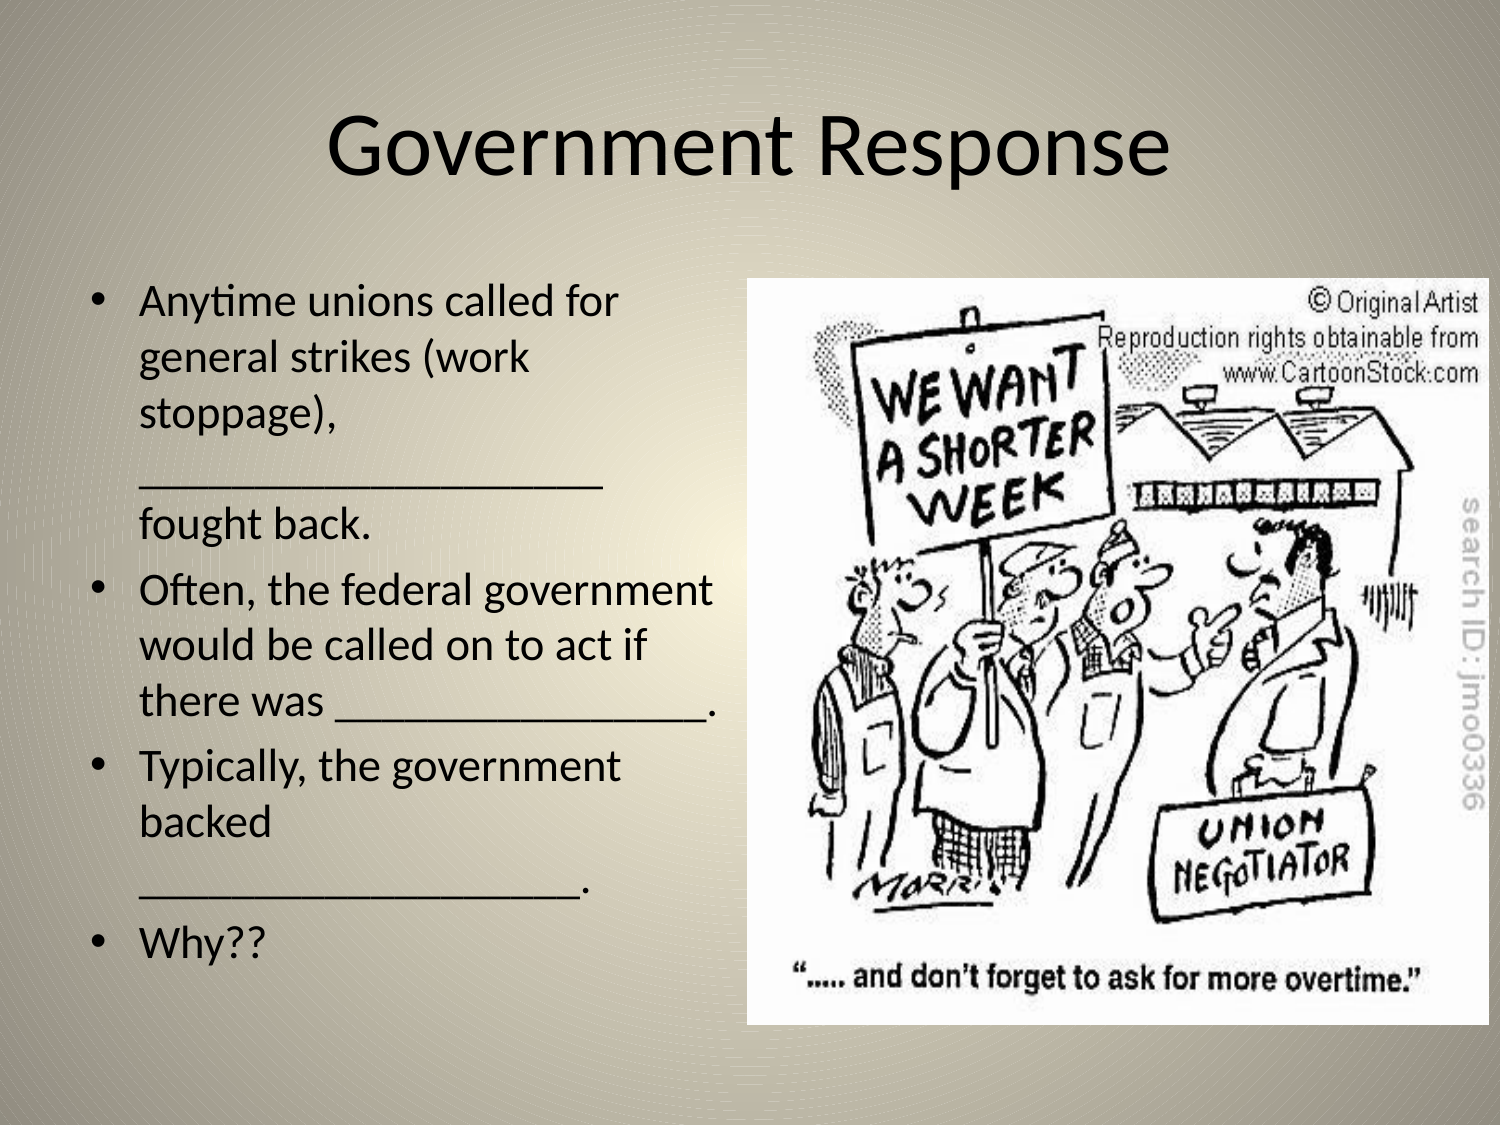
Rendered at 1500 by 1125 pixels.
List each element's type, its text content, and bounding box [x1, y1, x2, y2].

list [746, 278, 1489, 1026]
list Anytime unions called for general strikes (work stoppage), ____________________ fought back. Often, the federal government would be called on to act if there was ________________. Typically, the government backed ___________________. Why?? [75, 262, 738, 1005]
title Government Response [75, 45, 1425, 233]
